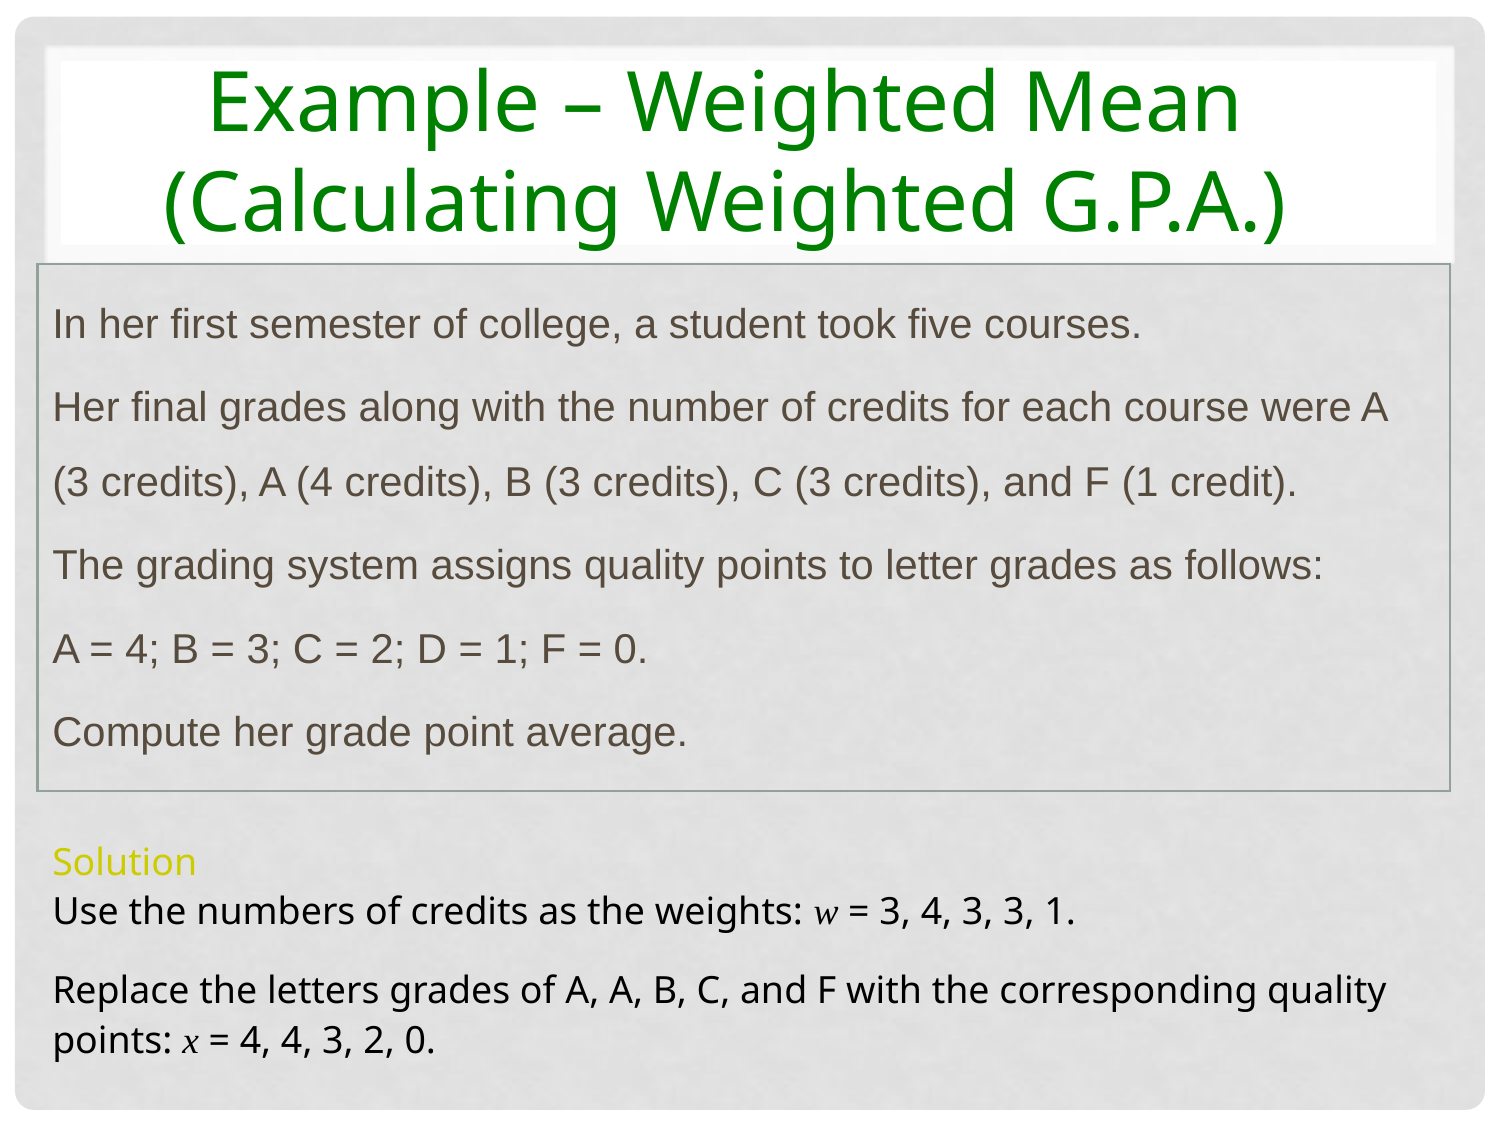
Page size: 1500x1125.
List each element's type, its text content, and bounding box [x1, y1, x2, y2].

list In her first semester of college, a student took five courses. Her final grades along with the number of credits for each course were A (3 credits), A (4 credits), B (3 credits), C (3 credits), and F (1 credit). The grading system assigns quality points to letter grades as follows: A = 4; B = 3; C = 2; D = 1; F = 0. Compute her grade point average. [37, 264, 1450, 792]
text_box Example – Weighted Mean (Calculating Weighted G.P.A.) [62, 40, 1389, 256]
text_box Solution Use the numbers of credits as the weights: w = 3, 4, 3, 3, 1. Replace the letters grades of A, A, B, C, and F with the corresponding quality points: x = 4, 4, 3, 2, 0. [37, 825, 1450, 1101]
